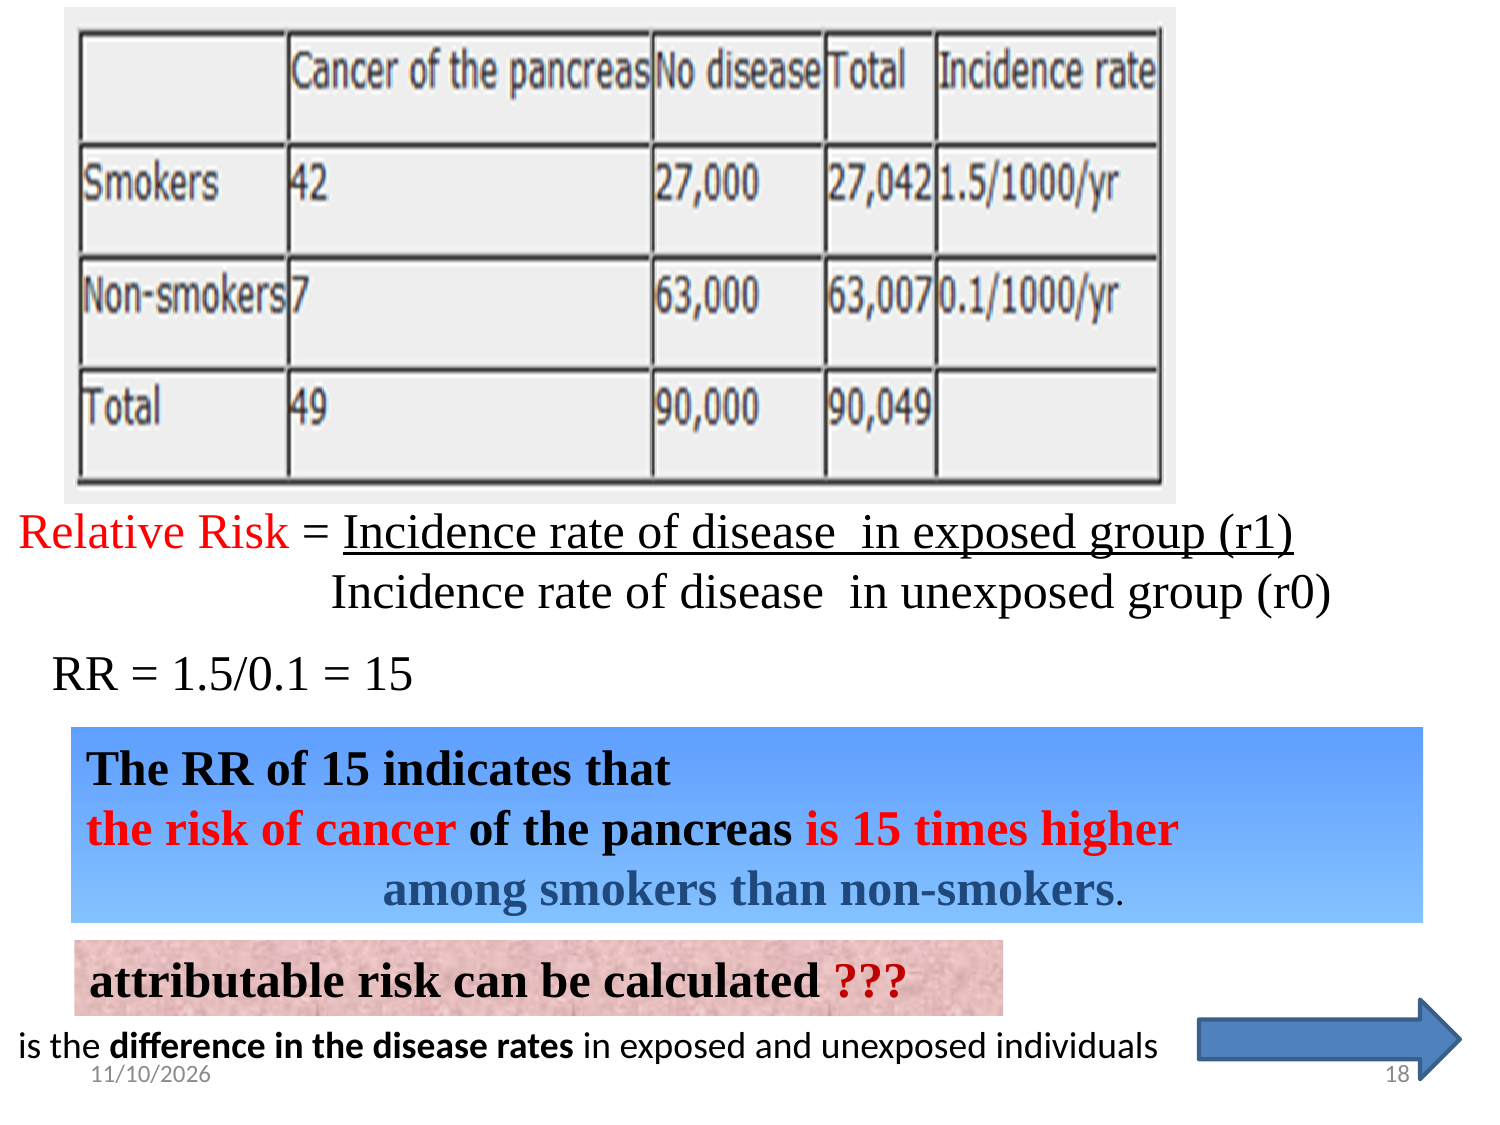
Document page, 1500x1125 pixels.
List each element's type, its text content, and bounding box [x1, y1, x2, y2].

text_box attributable risk can be calculated ??? [74, 940, 1004, 1013]
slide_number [75, 1042, 425, 1103]
text_box Relative Risk = Incidence rate of disease in exposed group (r1) Incidence rate of disease in unexposed group (r0) [3, 491, 1424, 627]
text_box RR = 1.5/0.1 = 15 [36, 633, 491, 708]
text_box is the difference in the disease rates in exposed and unexposed individuals [3, 1013, 1365, 1073]
slide_number 18 [1074, 1042, 1425, 1103]
text_box The RR of 15 indicates that the risk of cancer of the pancreas is 15 times higher among smokers than non-smokers. [71, 727, 1424, 923]
text_box [1365, 997, 1462, 1078]
picture [64, 6, 1176, 504]
